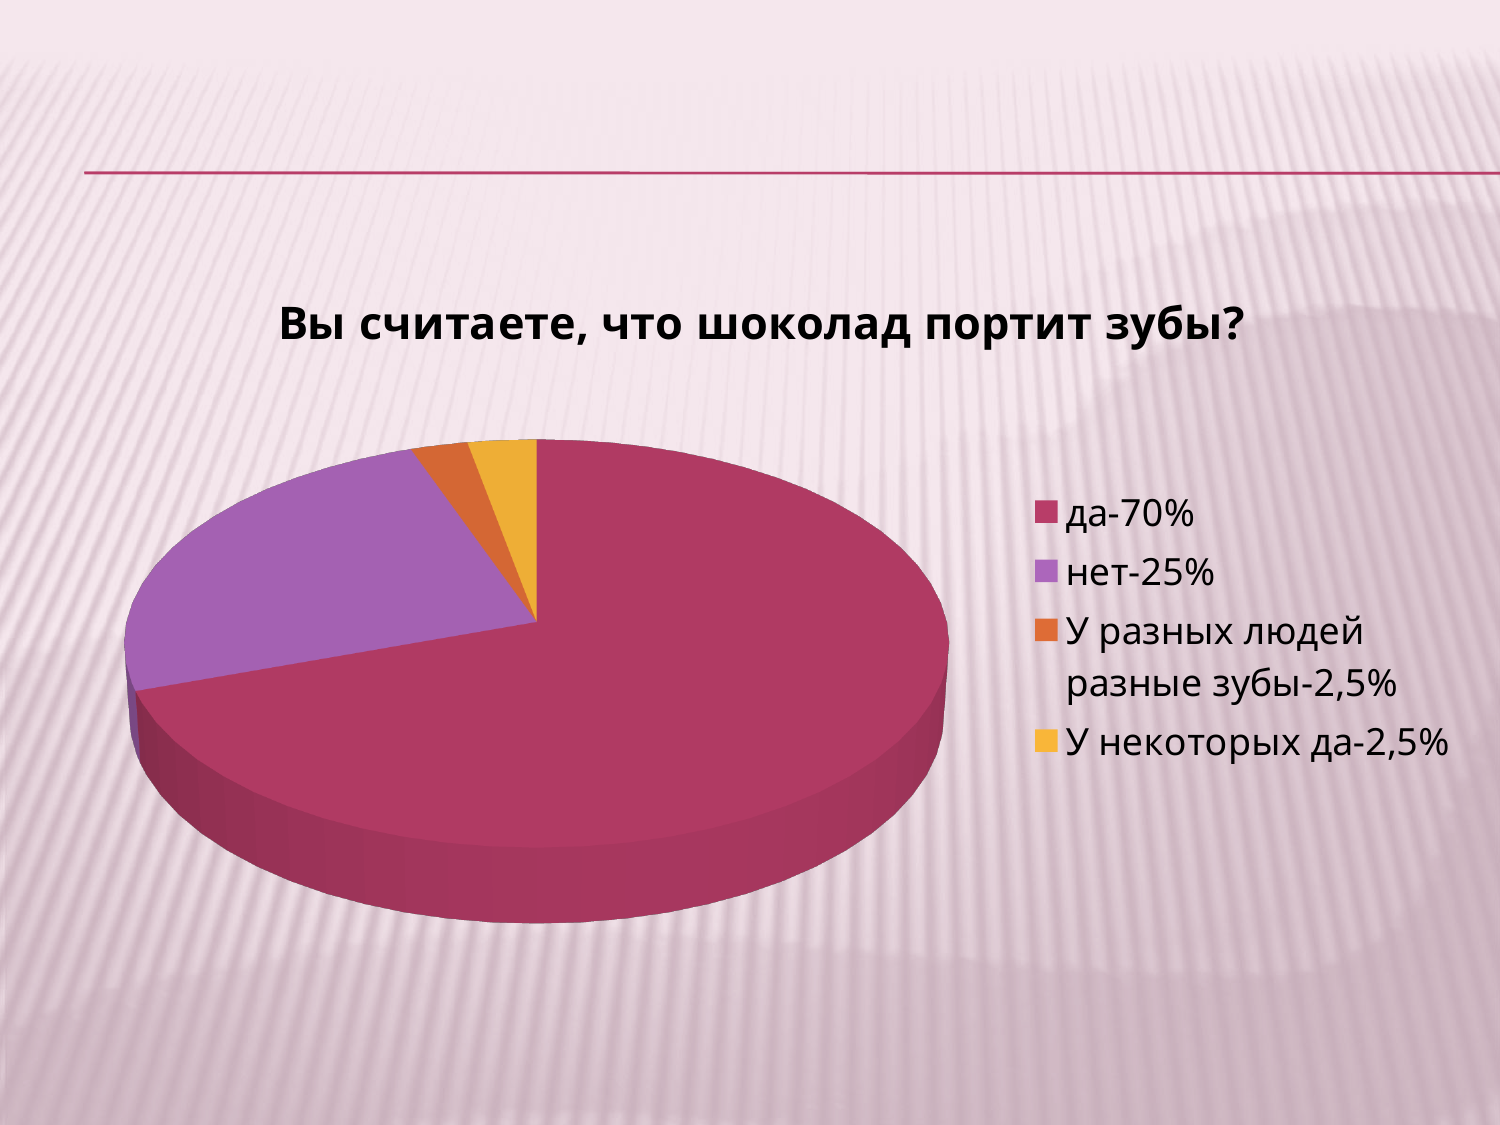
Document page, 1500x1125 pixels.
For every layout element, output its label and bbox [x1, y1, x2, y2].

chart [49, 254, 1476, 998]
